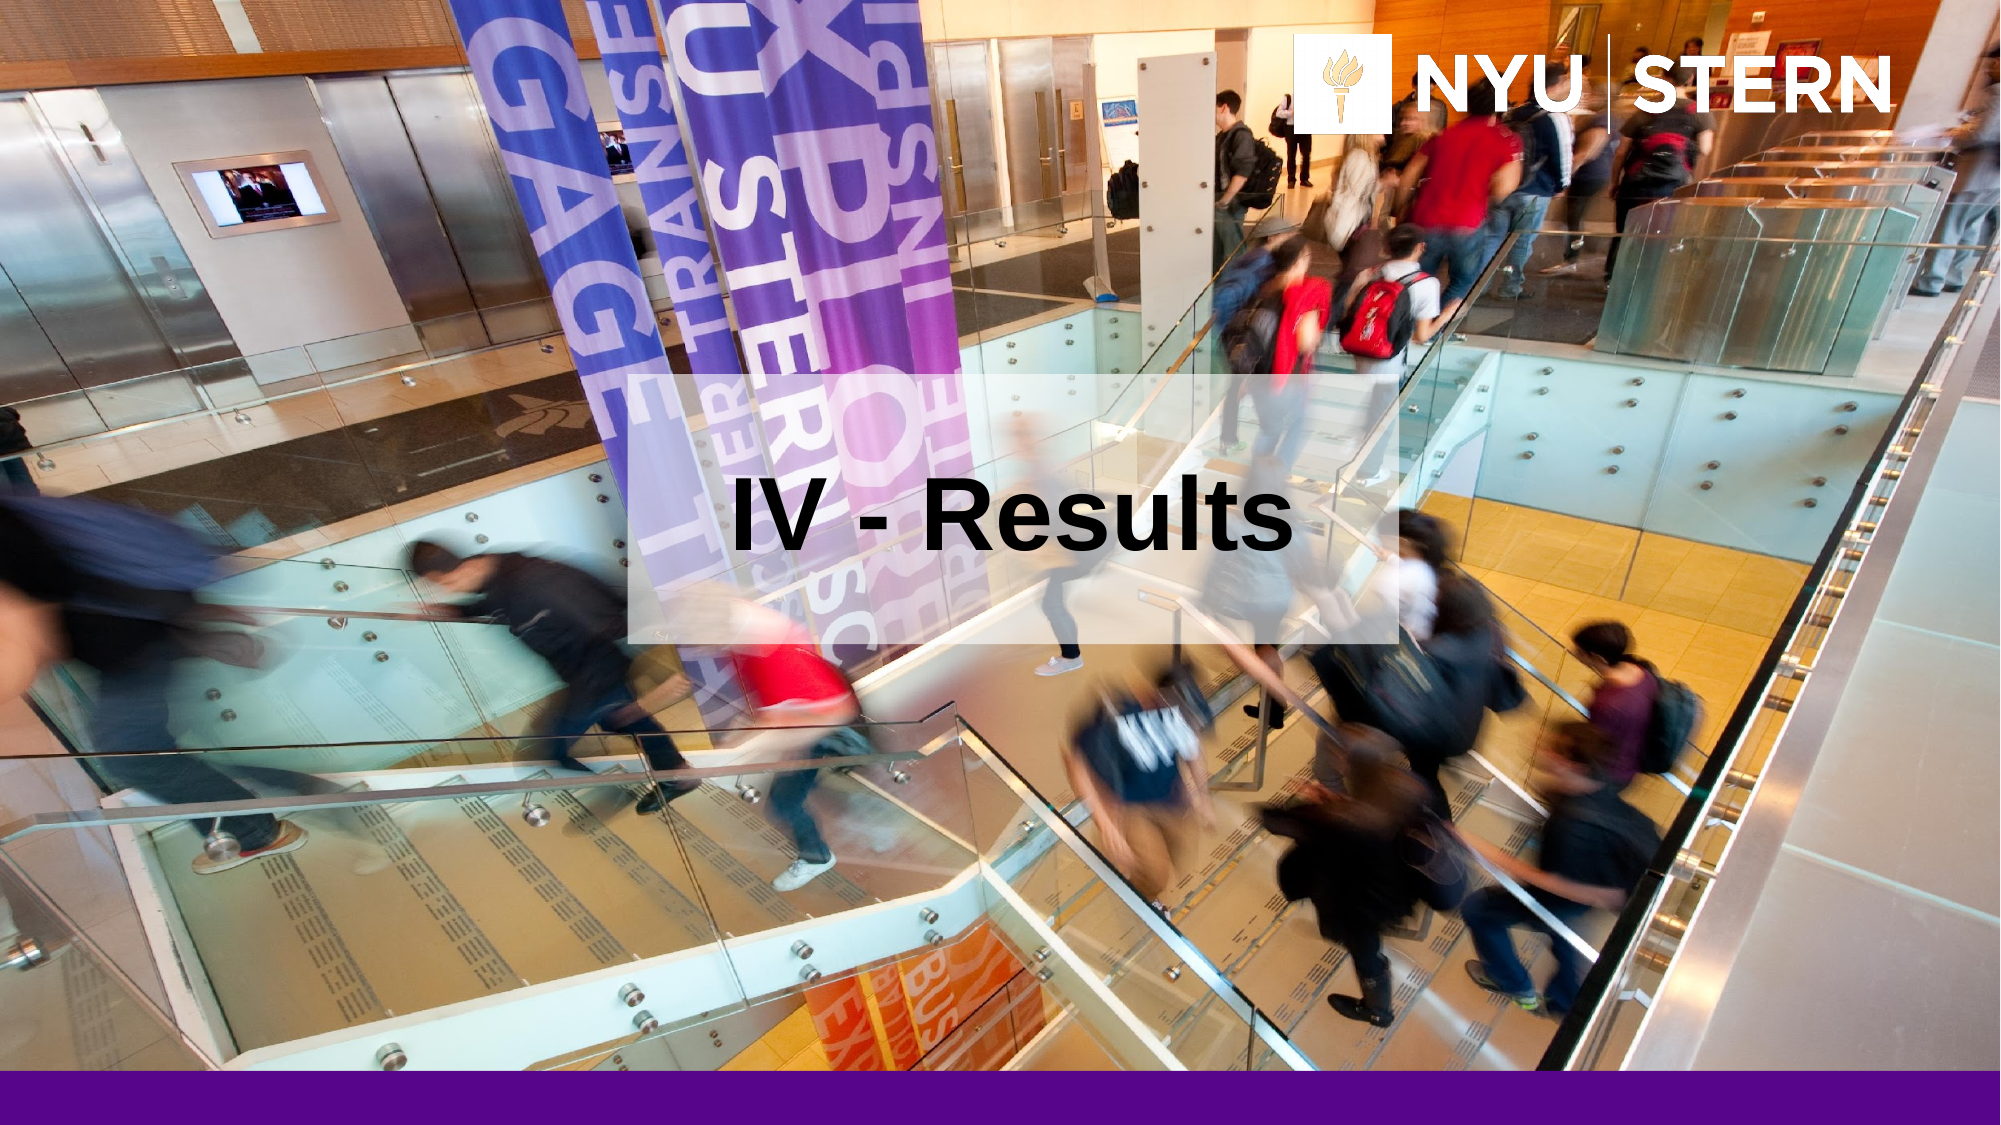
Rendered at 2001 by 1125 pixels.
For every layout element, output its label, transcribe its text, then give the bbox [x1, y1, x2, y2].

list IV - Results [627, 374, 1400, 645]
picture [0, 0, 2001, 1125]
